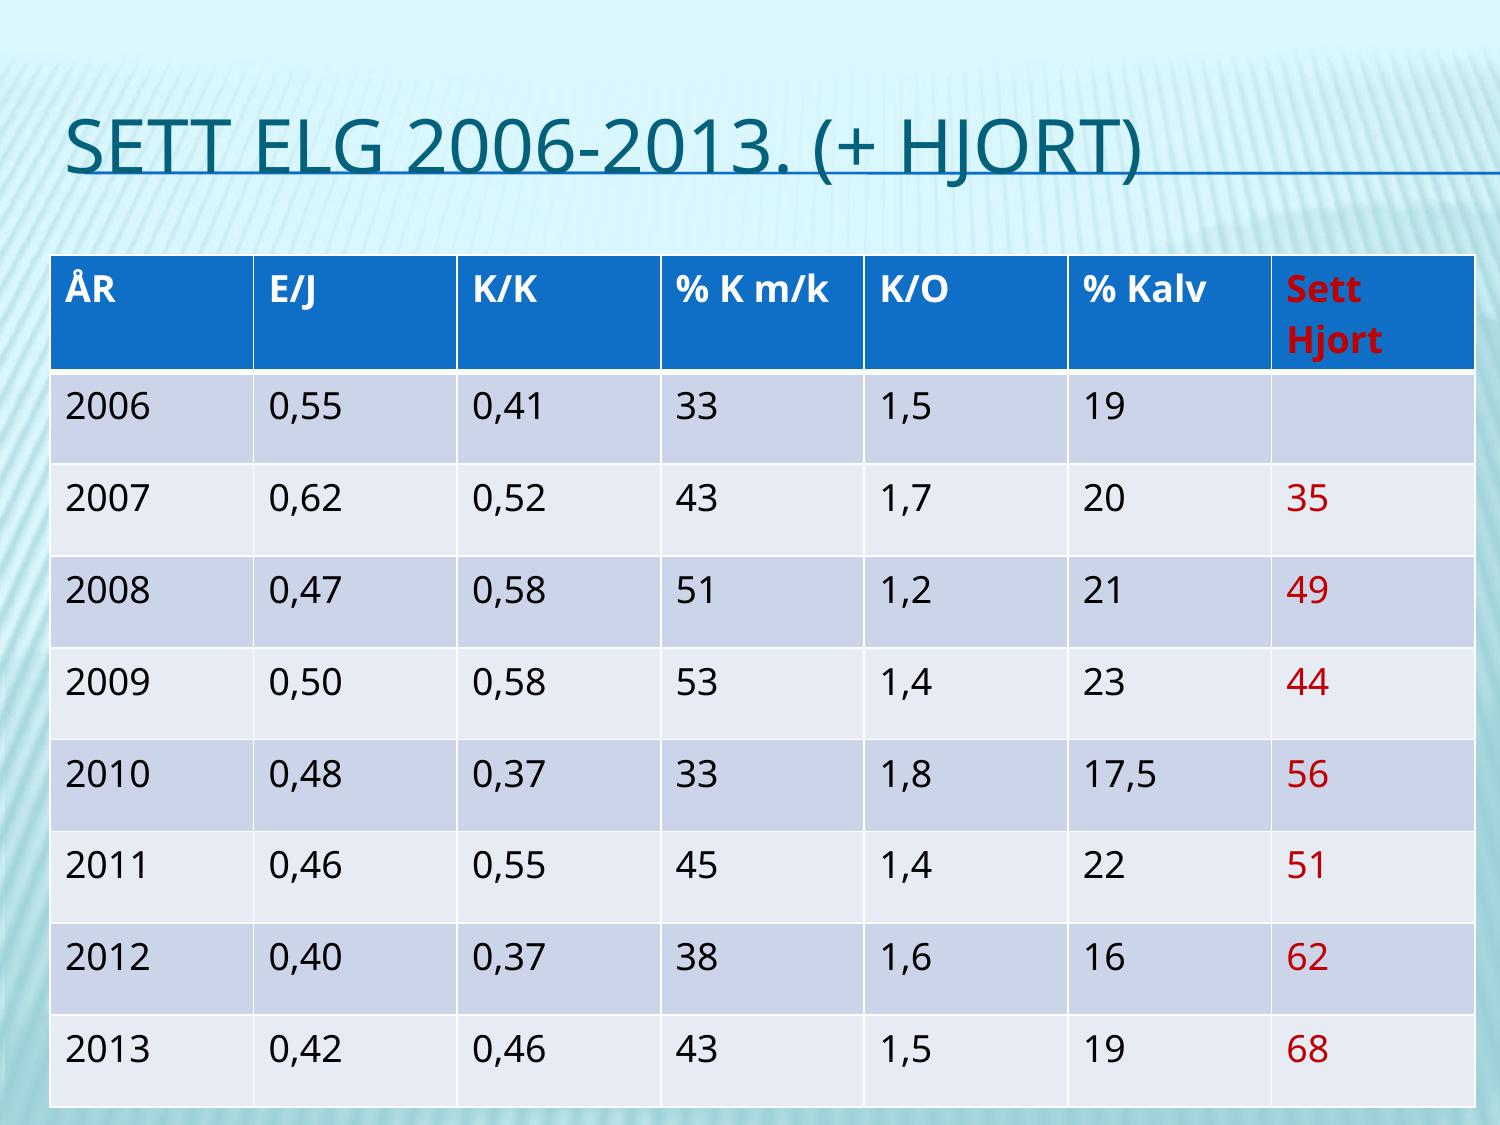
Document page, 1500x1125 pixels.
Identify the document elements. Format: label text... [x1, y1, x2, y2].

table_cell 23 [1069, 649, 1271, 739]
table_cell 0,55 [458, 832, 660, 922]
table_cell 0,48 [254, 740, 456, 831]
table_cell 53 [662, 649, 863, 739]
table_cell 38 [662, 924, 863, 1014]
table_cell 19 [1069, 375, 1271, 463]
table_cell 2008 [51, 557, 253, 647]
table_cell 1,4 [865, 649, 1067, 739]
table_cell 0,58 [458, 649, 660, 739]
table_cell 56 [1272, 740, 1474, 831]
table_cell 2011 [51, 832, 253, 922]
table_cell 0,52 [458, 465, 660, 555]
table_cell 35 [1272, 465, 1474, 555]
table_cell 21 [1069, 557, 1271, 647]
table_cell 62 [1272, 924, 1474, 1014]
table_cell 2010 [51, 740, 253, 831]
table_header K/K [458, 256, 660, 369]
table_cell 0,50 [254, 649, 456, 739]
table_cell 43 [662, 1016, 863, 1106]
table_cell 1,5 [865, 375, 1067, 463]
table_cell 19 [1069, 1016, 1271, 1106]
table_cell [1272, 375, 1474, 463]
table_cell 2013 [51, 1016, 253, 1106]
table_cell 44 [1272, 649, 1474, 739]
table_cell 0,40 [254, 924, 456, 1014]
table_cell 68 [1272, 1016, 1474, 1106]
table_cell 49 [1272, 557, 1474, 647]
table_cell 16 [1069, 924, 1271, 1014]
table_cell 20 [1069, 465, 1271, 555]
table_cell 51 [1272, 832, 1474, 922]
table_header % Kalv [1069, 256, 1271, 369]
table_cell 1,8 [865, 740, 1067, 831]
table_cell 0,55 [254, 375, 456, 463]
table_cell 0,62 [254, 465, 456, 555]
table_cell 33 [662, 740, 863, 831]
table_header Sett Hjort [1272, 256, 1474, 369]
table_cell 2009 [51, 649, 253, 739]
table_cell 2006 [51, 375, 253, 463]
table_cell 2007 [51, 465, 253, 555]
table_cell 0,41 [458, 375, 660, 463]
table_cell 17,5 [1069, 740, 1271, 831]
table_header K/O [865, 256, 1067, 369]
table_cell 1,5 [865, 1016, 1067, 1106]
table_cell 0,37 [458, 924, 660, 1014]
table_cell 45 [662, 832, 863, 922]
table_cell 51 [662, 557, 863, 647]
table_cell 1,4 [865, 832, 1067, 922]
table_cell 1,7 [865, 465, 1067, 555]
table_cell 1,2 [865, 557, 1067, 647]
title Sett elg 2006-2013. (+ hjort) [50, 75, 1475, 213]
table_cell 0,47 [254, 557, 456, 647]
table_header E/J [254, 256, 456, 369]
table_cell 22 [1069, 832, 1271, 922]
table_cell 0,37 [458, 740, 660, 831]
table_cell 33 [662, 375, 863, 463]
table_cell 0,46 [254, 832, 456, 922]
table_cell 2012 [51, 924, 253, 1014]
table_cell 1,6 [865, 924, 1067, 1014]
table_header ÅR [51, 256, 253, 369]
table_cell 0,58 [458, 557, 660, 647]
table_cell 0,42 [254, 1016, 456, 1106]
table_header % K m/k [662, 256, 863, 369]
table_cell 43 [662, 465, 863, 555]
table_cell 0,46 [458, 1016, 660, 1106]
